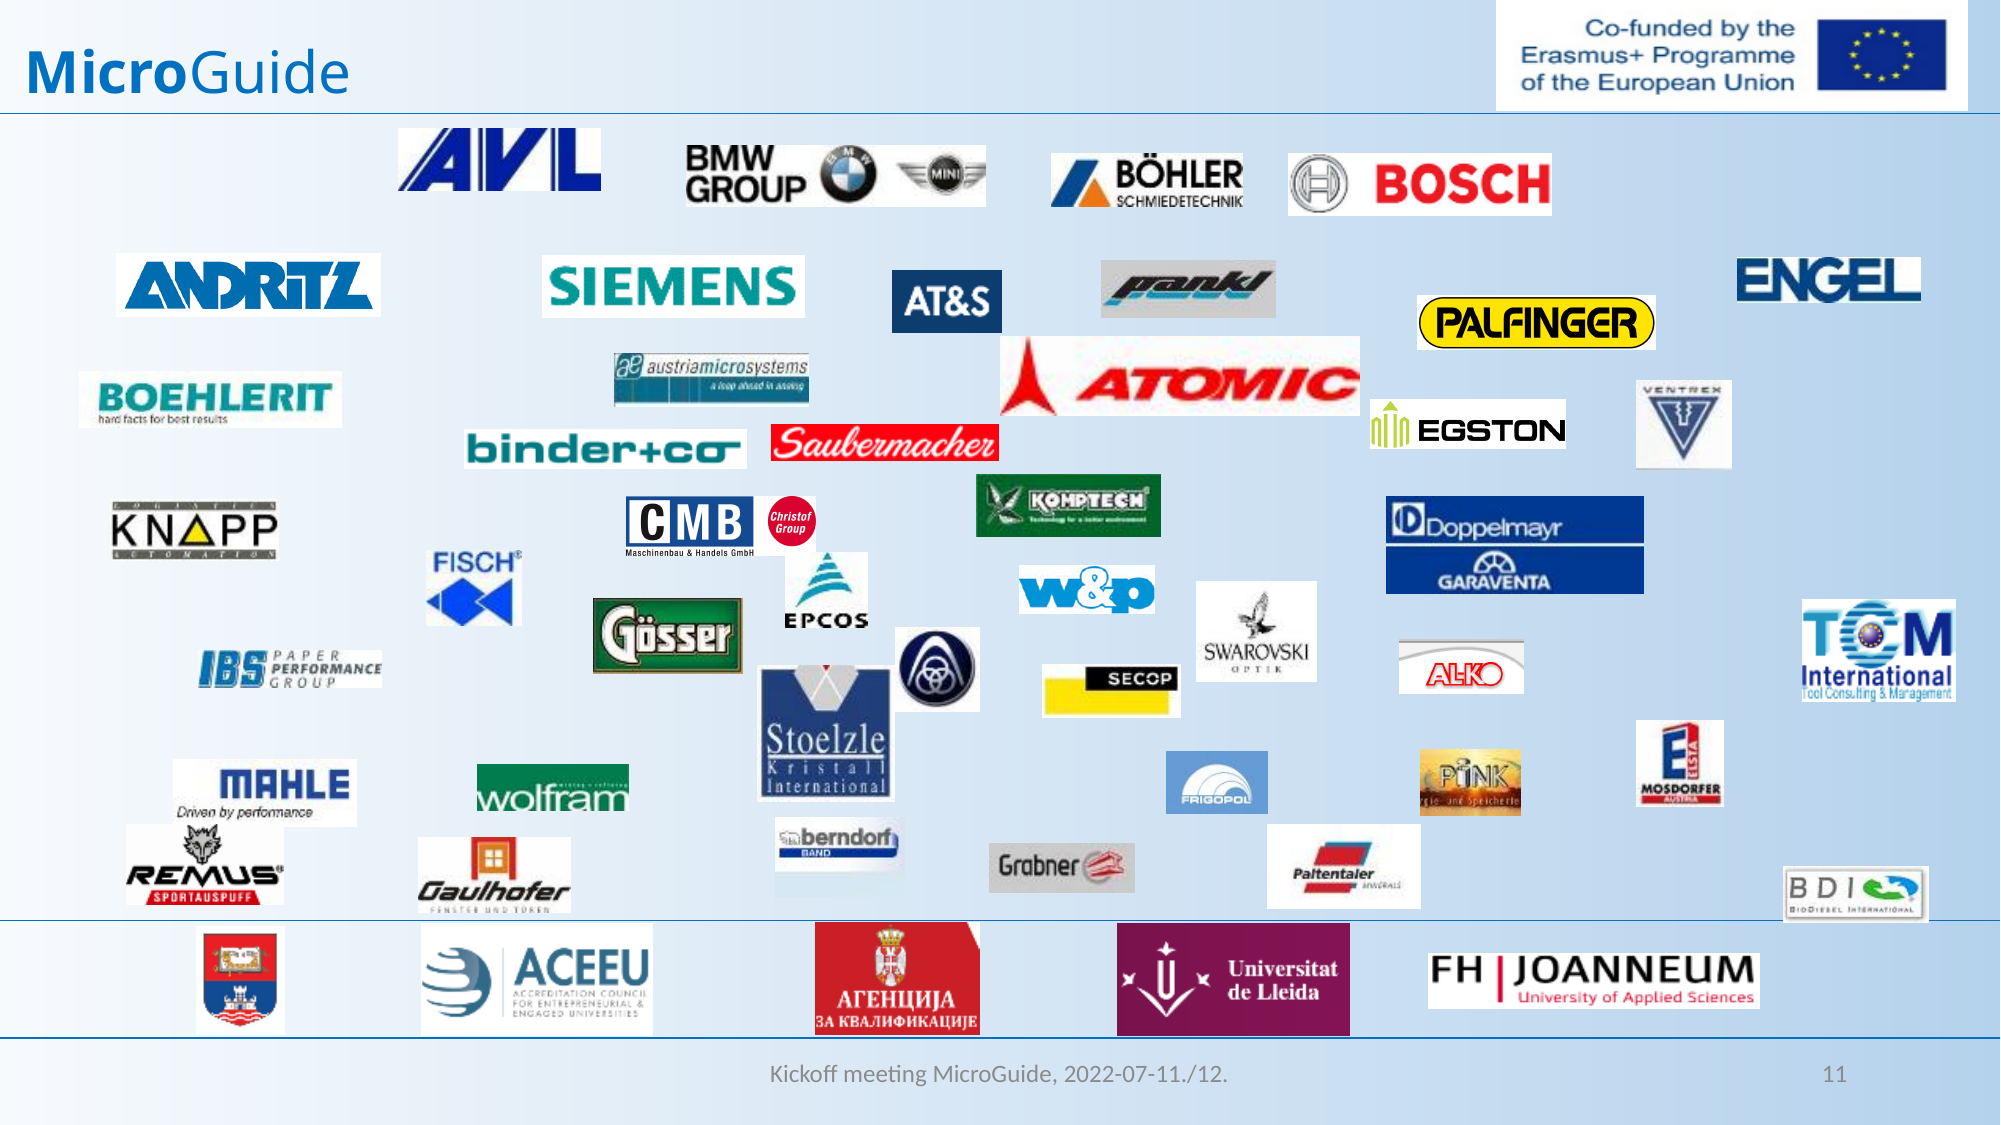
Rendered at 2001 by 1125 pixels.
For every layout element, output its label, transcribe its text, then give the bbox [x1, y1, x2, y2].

picture [815, 922, 980, 1035]
picture [757, 627, 980, 803]
picture [541, 255, 805, 318]
picture [989, 843, 1135, 893]
picture [79, 371, 343, 428]
picture [1737, 257, 1921, 303]
picture [1370, 399, 1566, 449]
picture [1385, 496, 1644, 594]
picture [464, 429, 747, 469]
picture [1399, 639, 1524, 694]
picture [1041, 664, 1181, 718]
picture [1117, 923, 1350, 1036]
picture [1636, 380, 1732, 470]
picture [614, 353, 810, 407]
picture [1196, 581, 1317, 682]
picture [477, 764, 629, 811]
picture [126, 759, 357, 905]
picture [775, 817, 905, 897]
picture [976, 474, 1161, 537]
picture [1000, 336, 1360, 416]
picture [196, 926, 285, 1035]
slide_number 11 [1412, 1042, 1863, 1103]
picture [421, 923, 653, 1036]
picture [1783, 866, 1929, 923]
picture [1802, 599, 1956, 702]
picture [1129, 588, 1138, 598]
picture [426, 550, 522, 626]
picture [686, 140, 986, 207]
picture [1019, 565, 1155, 615]
picture [771, 424, 999, 461]
picture [418, 837, 571, 913]
picture [110, 499, 279, 561]
picture [1166, 751, 1268, 814]
picture [115, 253, 381, 317]
picture [892, 270, 1002, 333]
picture [1428, 953, 1760, 1009]
picture [1496, 0, 1968, 111]
picture [1101, 260, 1276, 318]
picture [1636, 720, 1724, 807]
picture [1420, 749, 1521, 816]
picture [626, 496, 868, 628]
picture [593, 598, 743, 674]
picture [198, 650, 382, 688]
picture [1051, 153, 1243, 207]
picture [1288, 153, 1552, 216]
picture [1267, 824, 1421, 909]
picture [398, 128, 601, 191]
picture [1417, 295, 1656, 350]
footer Kickoff meeting MicroGuide, 2022-07-11./12. [662, 1042, 1338, 1103]
